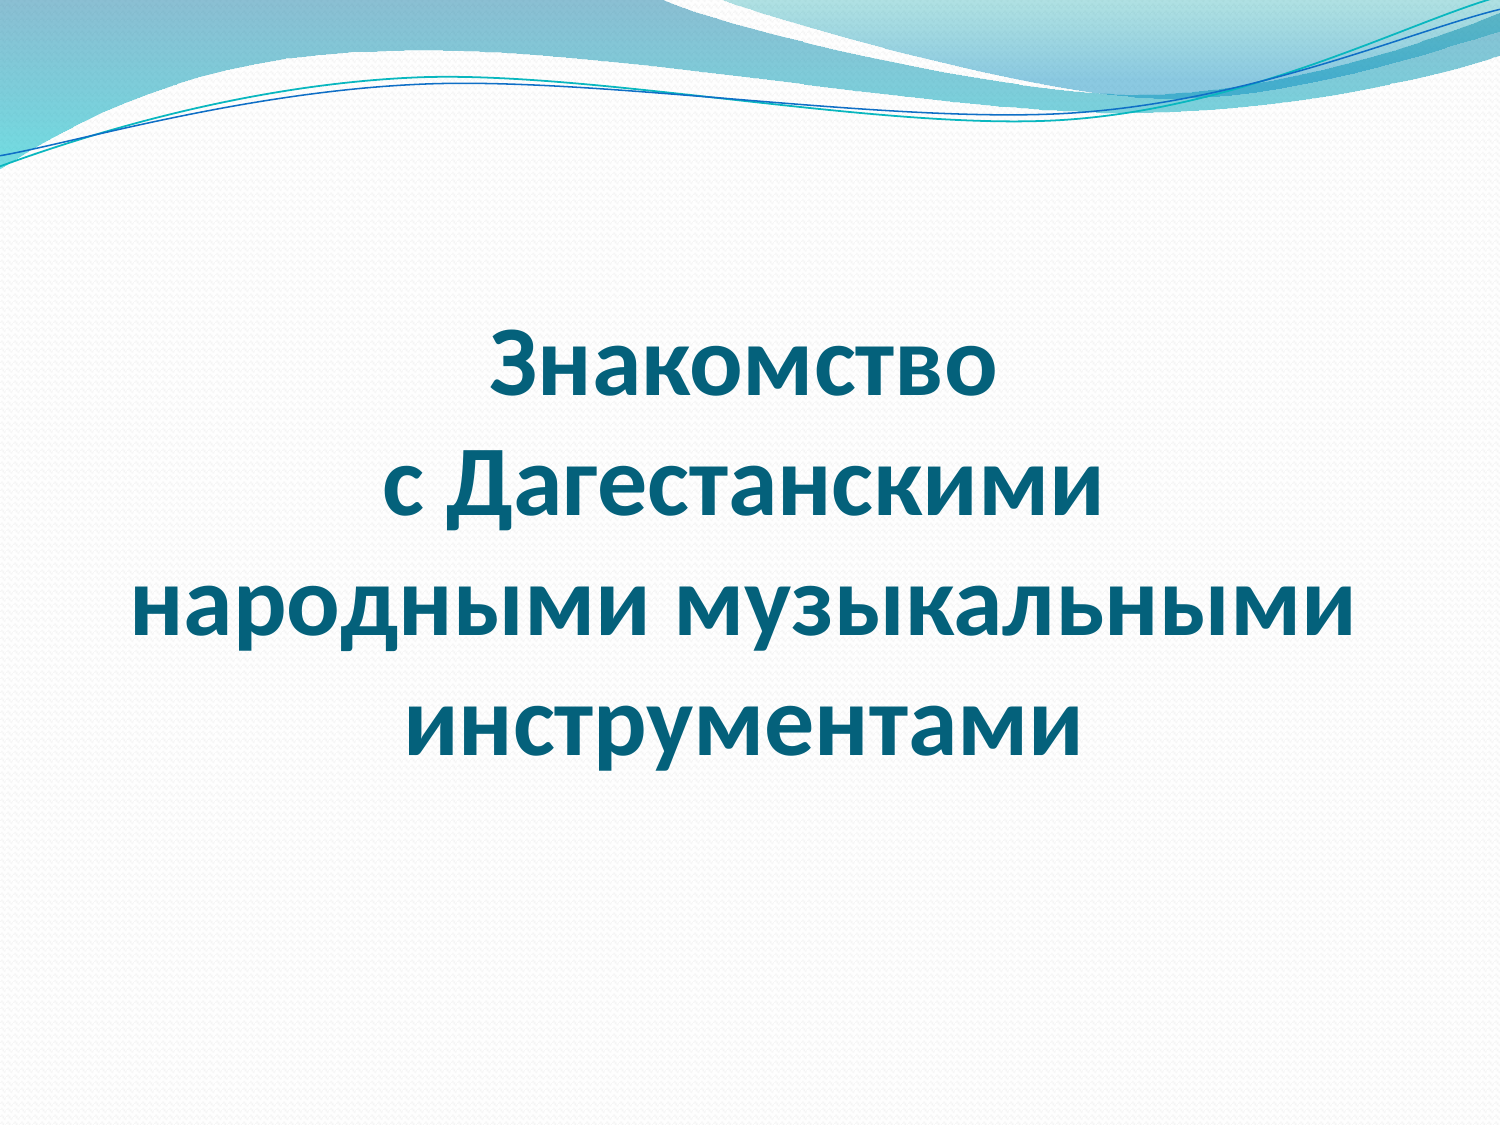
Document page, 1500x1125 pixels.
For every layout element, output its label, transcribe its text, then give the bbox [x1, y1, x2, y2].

title Знакомство с Дагестанскими народными музыкальными инструментами [123, 196, 1365, 776]
